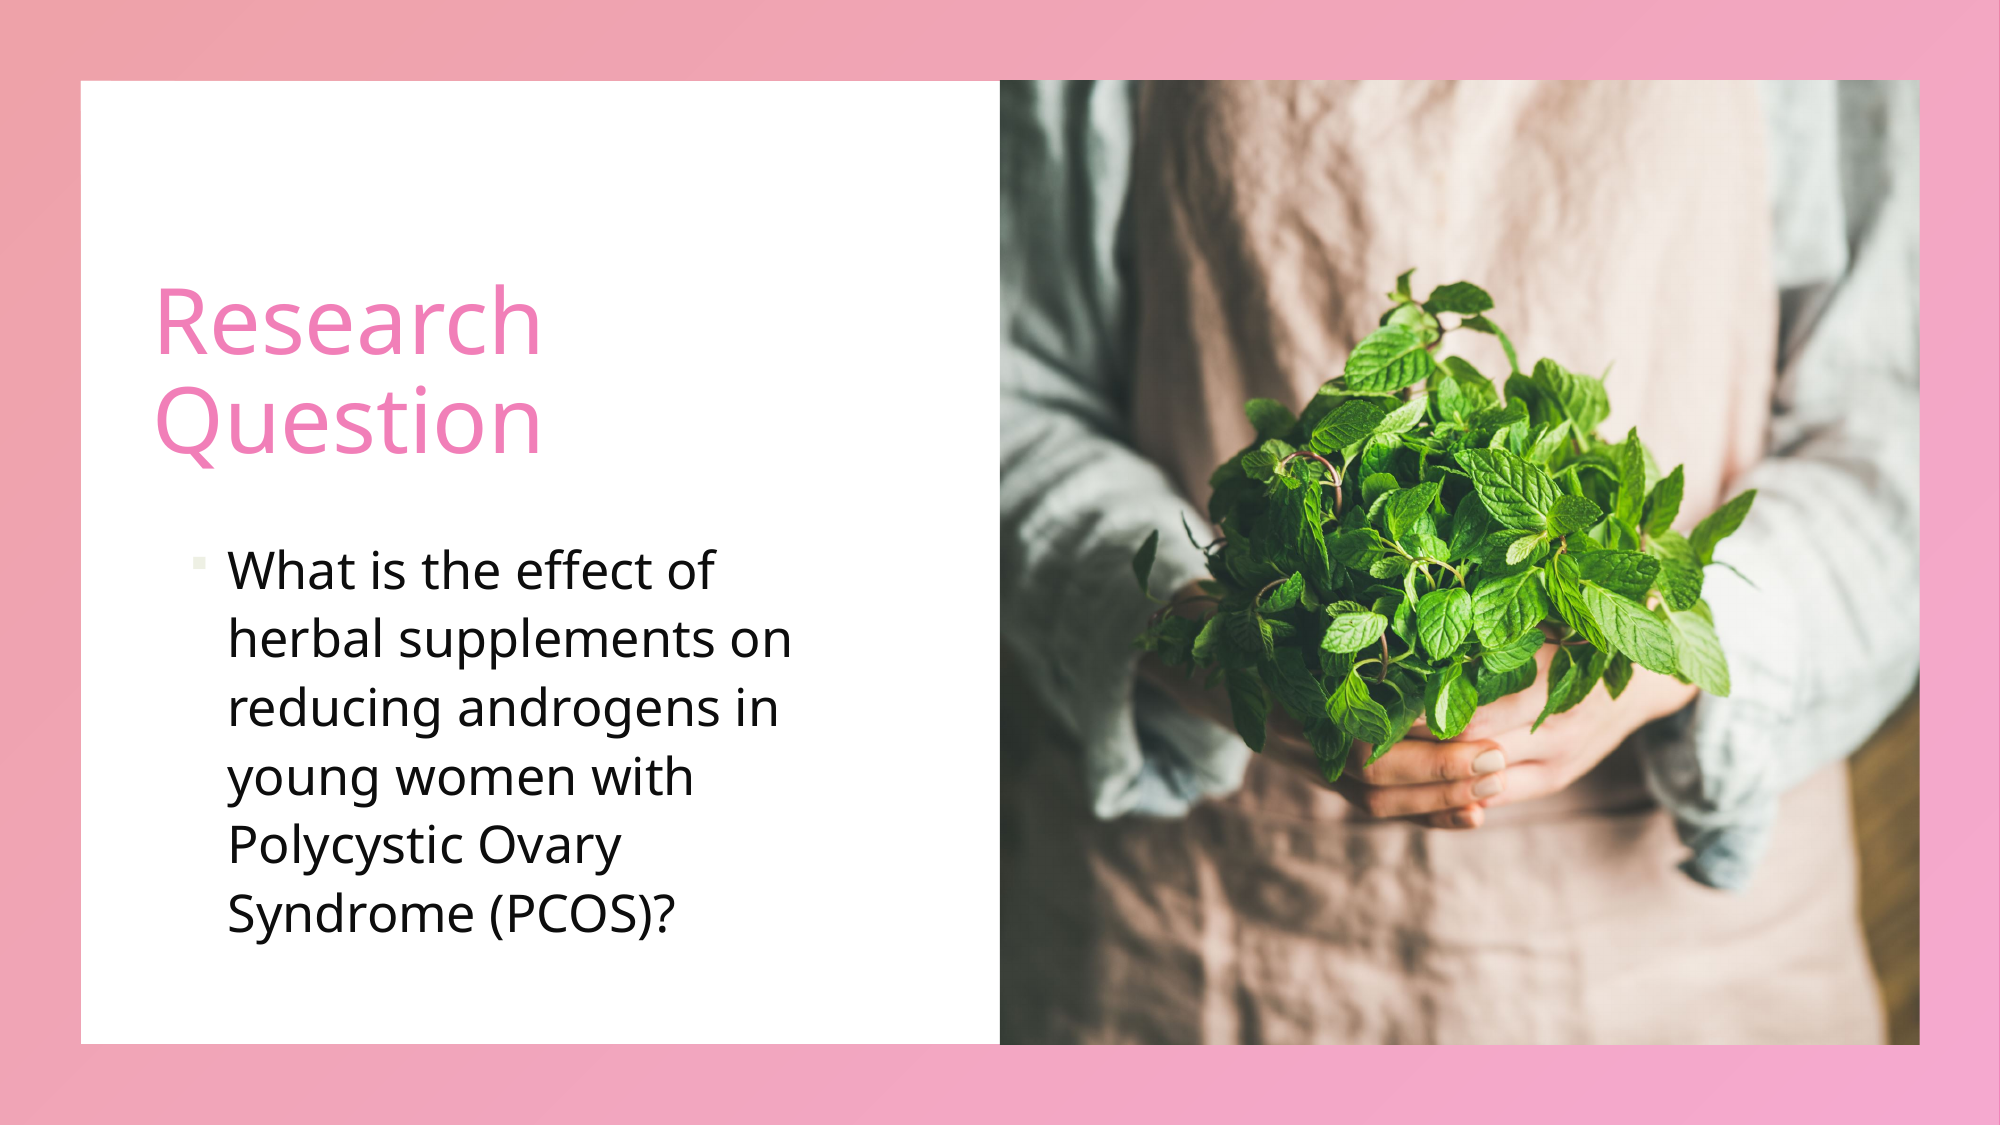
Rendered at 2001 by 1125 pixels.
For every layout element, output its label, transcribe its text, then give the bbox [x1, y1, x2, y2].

picture [999, 80, 1920, 1045]
title Research Question [137, 140, 889, 482]
text_box [0, 0, 2000, 1125]
text_box [82, 82, 999, 1043]
list What is the effect of herbal supplements on reducing androgens in young women with Polycystic Ovary Syndrome (PCOS)? [137, 523, 889, 1014]
